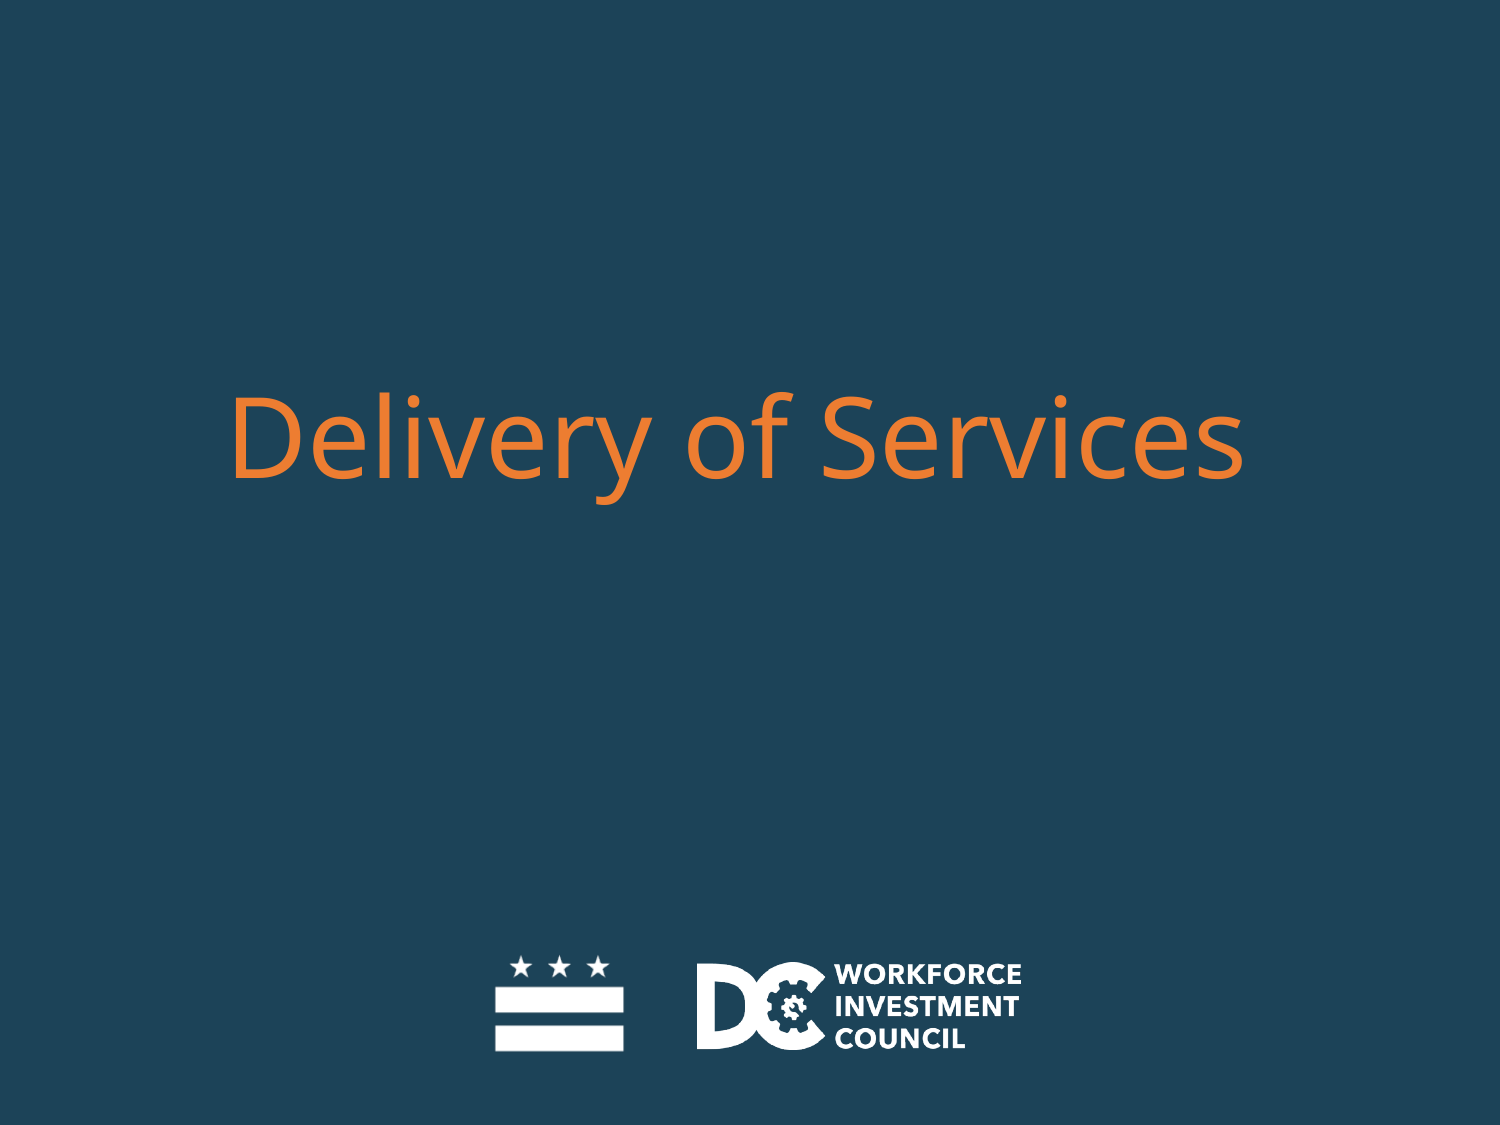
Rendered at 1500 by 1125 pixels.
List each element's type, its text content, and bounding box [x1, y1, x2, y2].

picture [697, 962, 1021, 1050]
title Delivery of Services [131, 373, 1342, 489]
